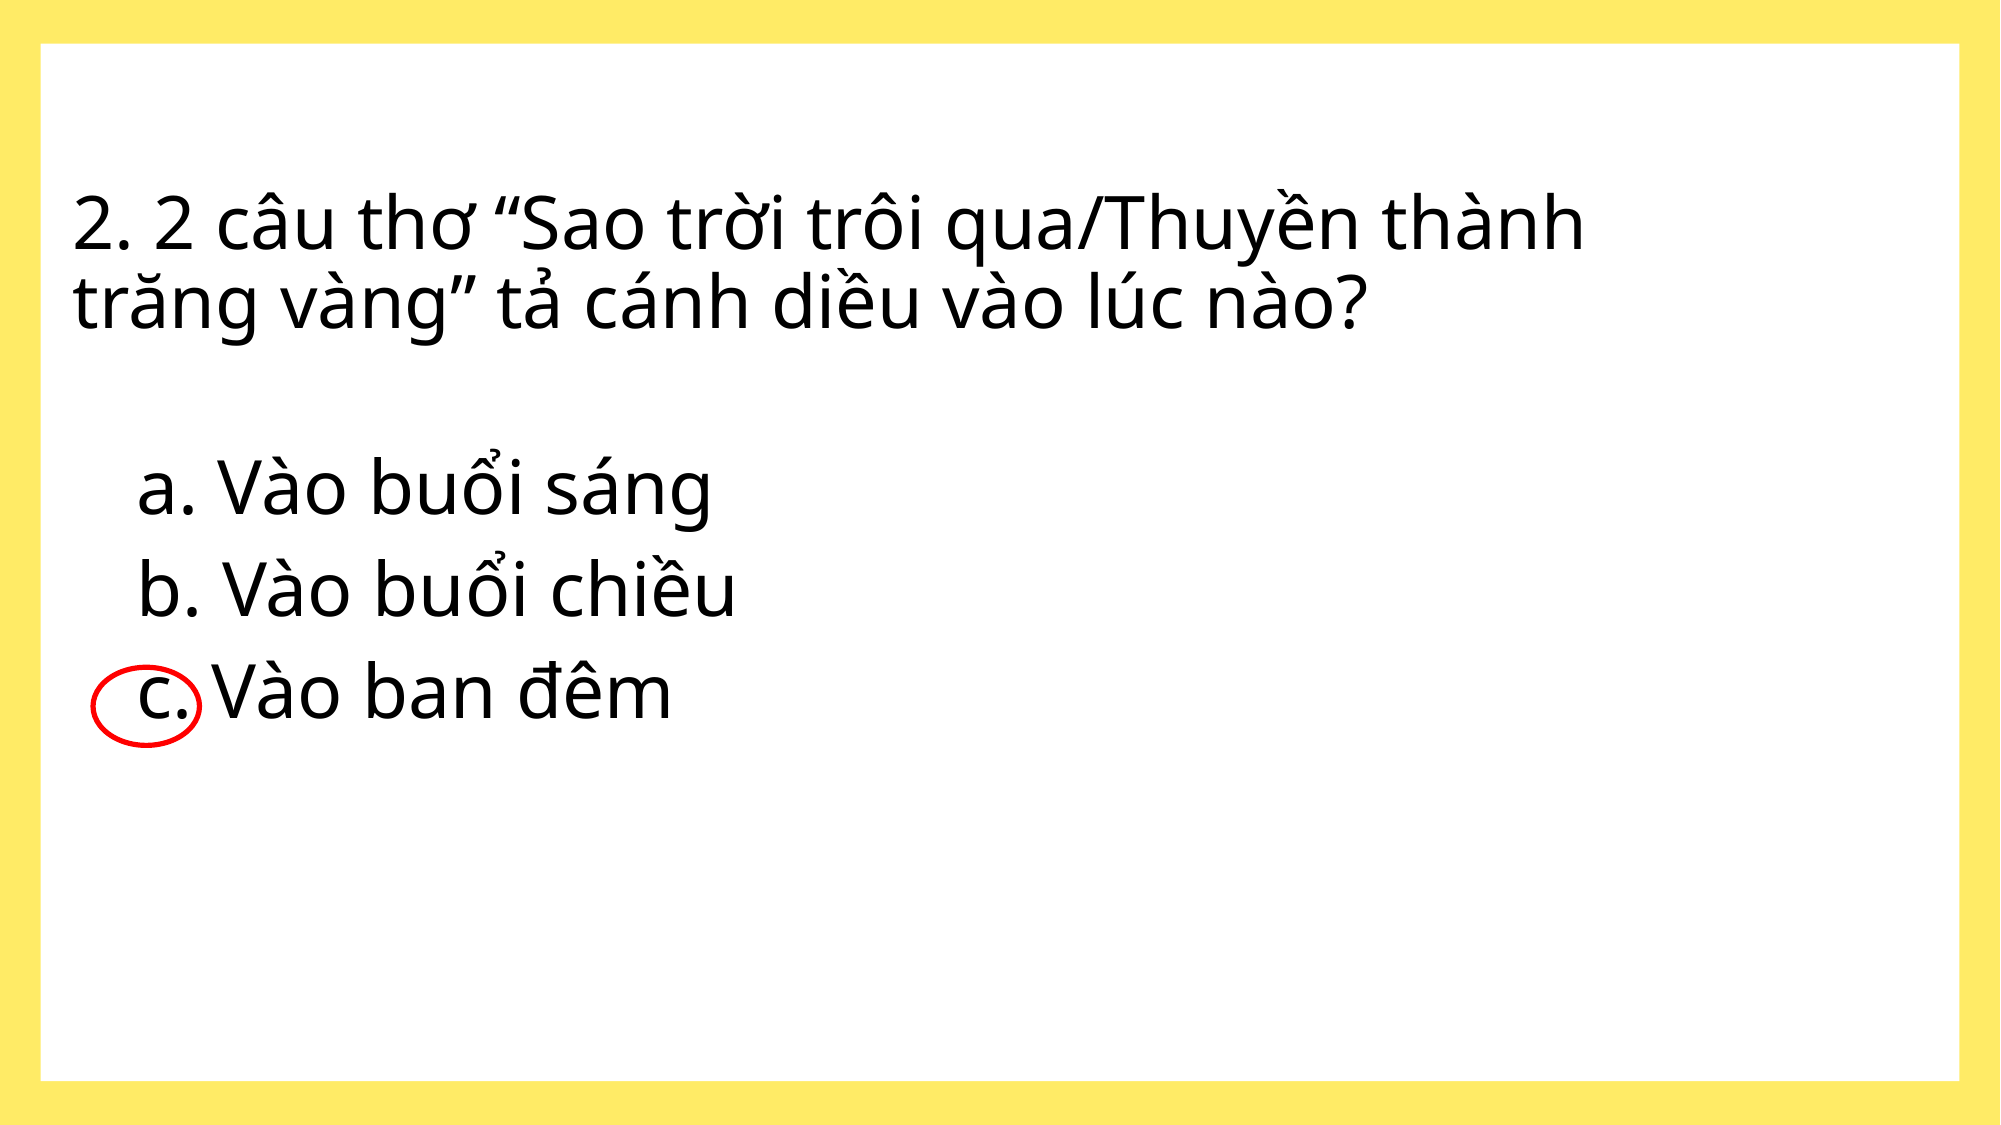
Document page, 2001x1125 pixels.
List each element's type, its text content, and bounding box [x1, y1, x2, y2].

list a. Vào buổi sáng b. Vào buổi chiều c. Vào ban đêm [121, 442, 1847, 1125]
title 2. 2 câu thơ “Sao trời trôi qua/Thuyền thành trăng vàng” tả cánh diều vào lúc nào? [57, 156, 1783, 374]
text_box [91, 666, 201, 747]
